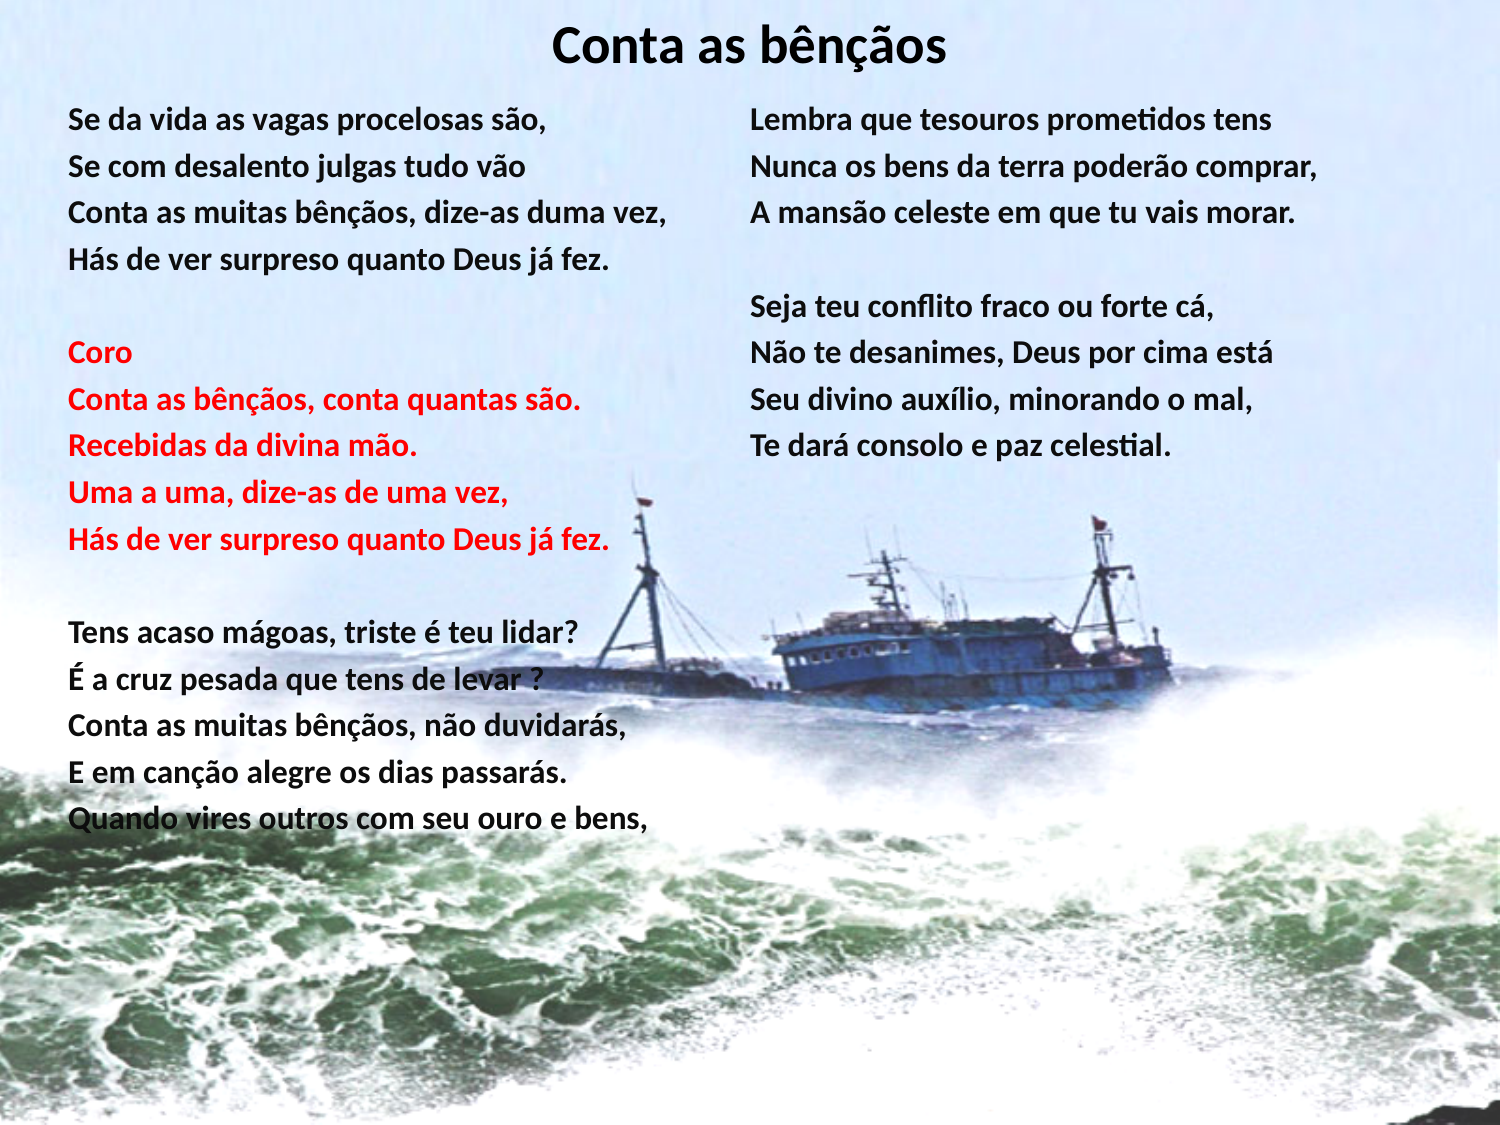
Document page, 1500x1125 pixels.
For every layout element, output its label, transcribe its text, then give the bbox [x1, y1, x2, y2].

title Conta as bênçãos [431, 0, 1069, 84]
subtitle Se da vida as vagas procelosas são, Se com desalento julgas tudo vão Conta as muitas bênçãos, dize-as duma vez, Hás de ver surpreso quanto Deus já fez. Coro Conta as bênçãos, conta quantas são. Recebidas da divina mão. Uma a uma, dize-as de uma vez, Hás de ver surpreso quanto Deus já fez. Tens acaso mágoas, triste é teu lidar? É a cruz pesada que tens de levar ? Conta as muitas bênçãos, não duvidarás, E em canção alegre os dias passarás. Quando vires outros com seu ouro e bens, Lembra que tesouros prometidos tens Nunca os bens da terra poderão comprar, A mansão celeste em que tu vais morar. Seja teu conflito fraco ou forte cá, Não te desanimes, Deus por cima está Seu divino auxílio, minorando o mal, Te dará consolo e paz celestial. [53, 90, 1447, 858]
